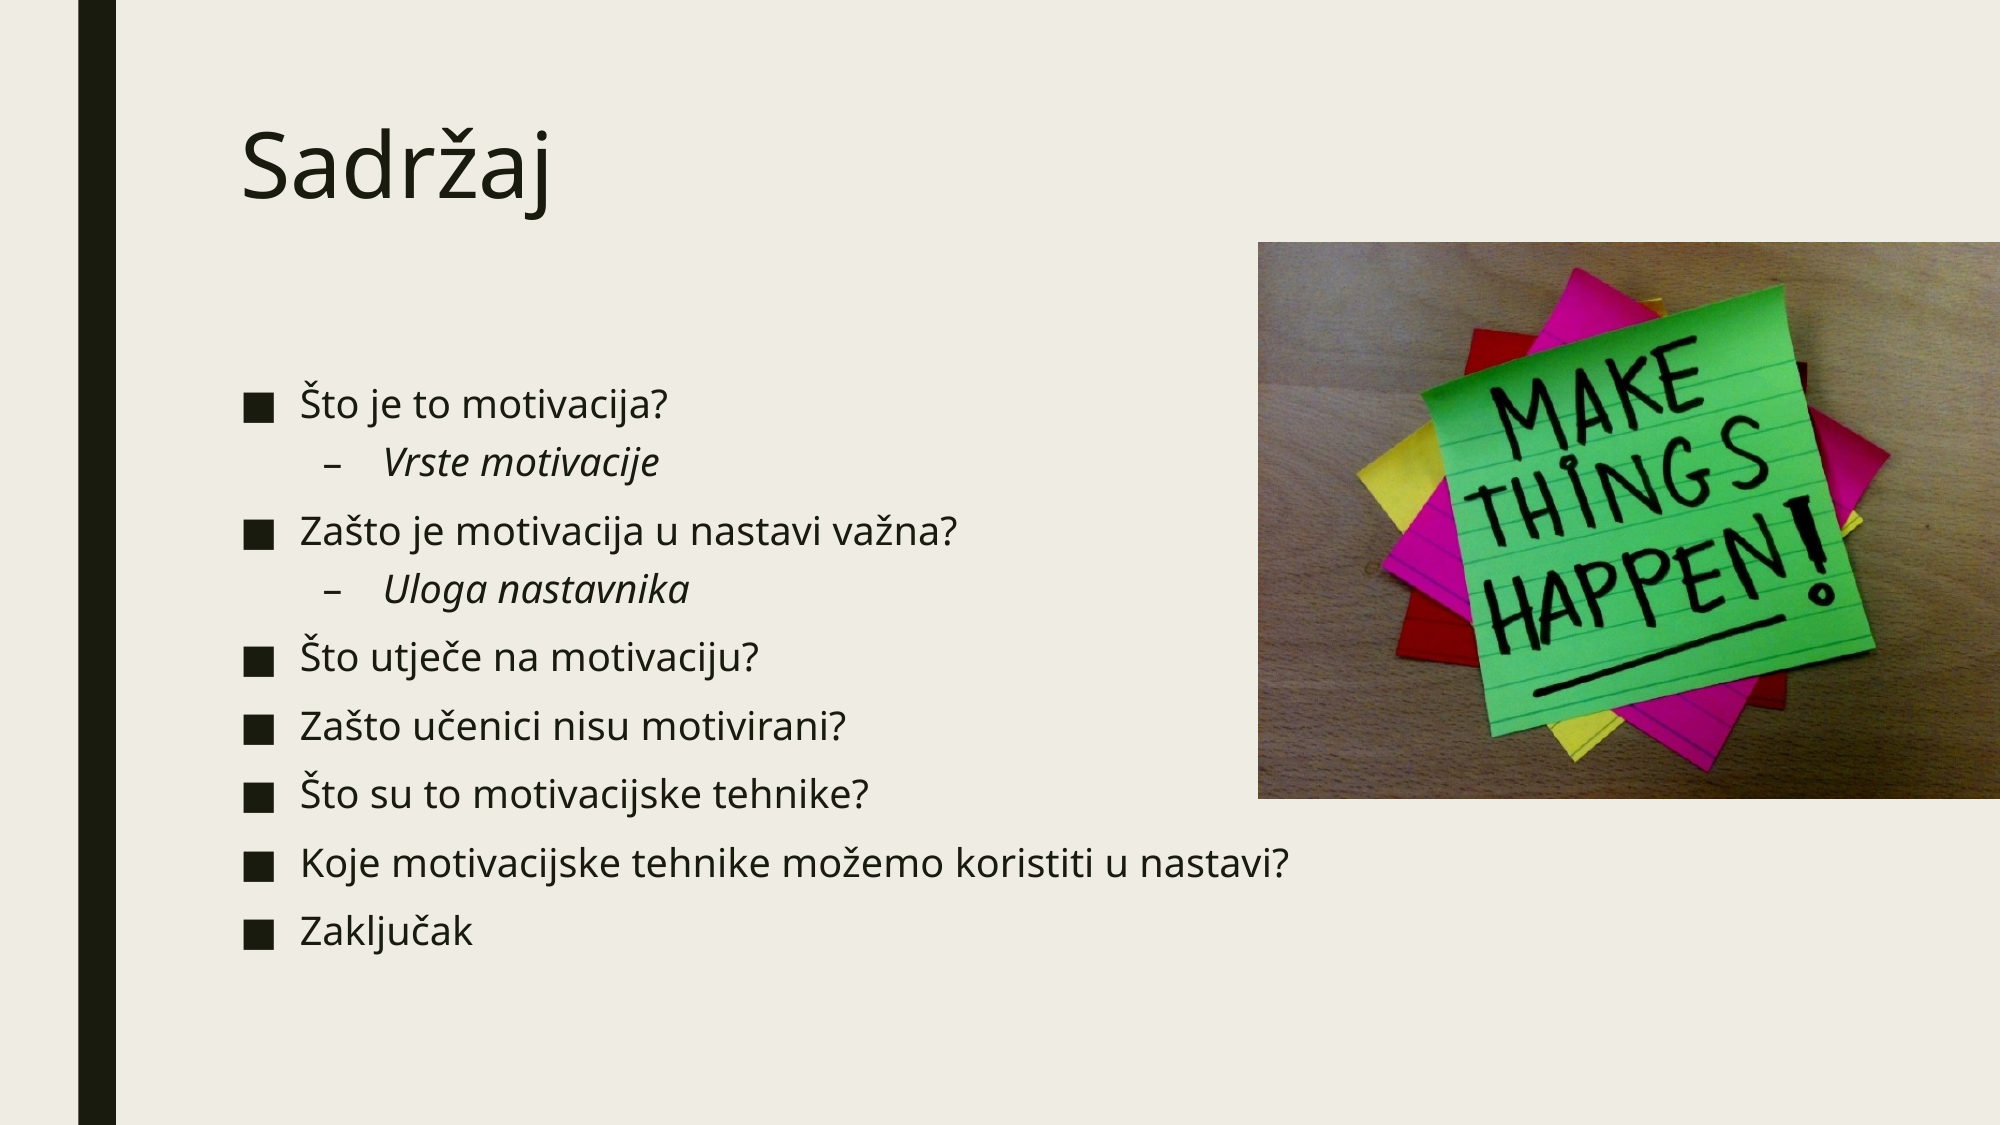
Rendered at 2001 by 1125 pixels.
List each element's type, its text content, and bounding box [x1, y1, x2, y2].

title Sadržaj [225, 112, 1800, 357]
list Što je to motivacija? Vrste motivacije Zašto je motivacija u nastavi važna? Uloga nastavnika Što utječe na motivaciju? Zašto učenici nisu motivirani? Što su to motivacijske tehnike? Koje motivacijske tehnike možemo koristiti u nastavi? Zaključak [225, 375, 1800, 963]
picture [1258, 242, 2000, 799]
